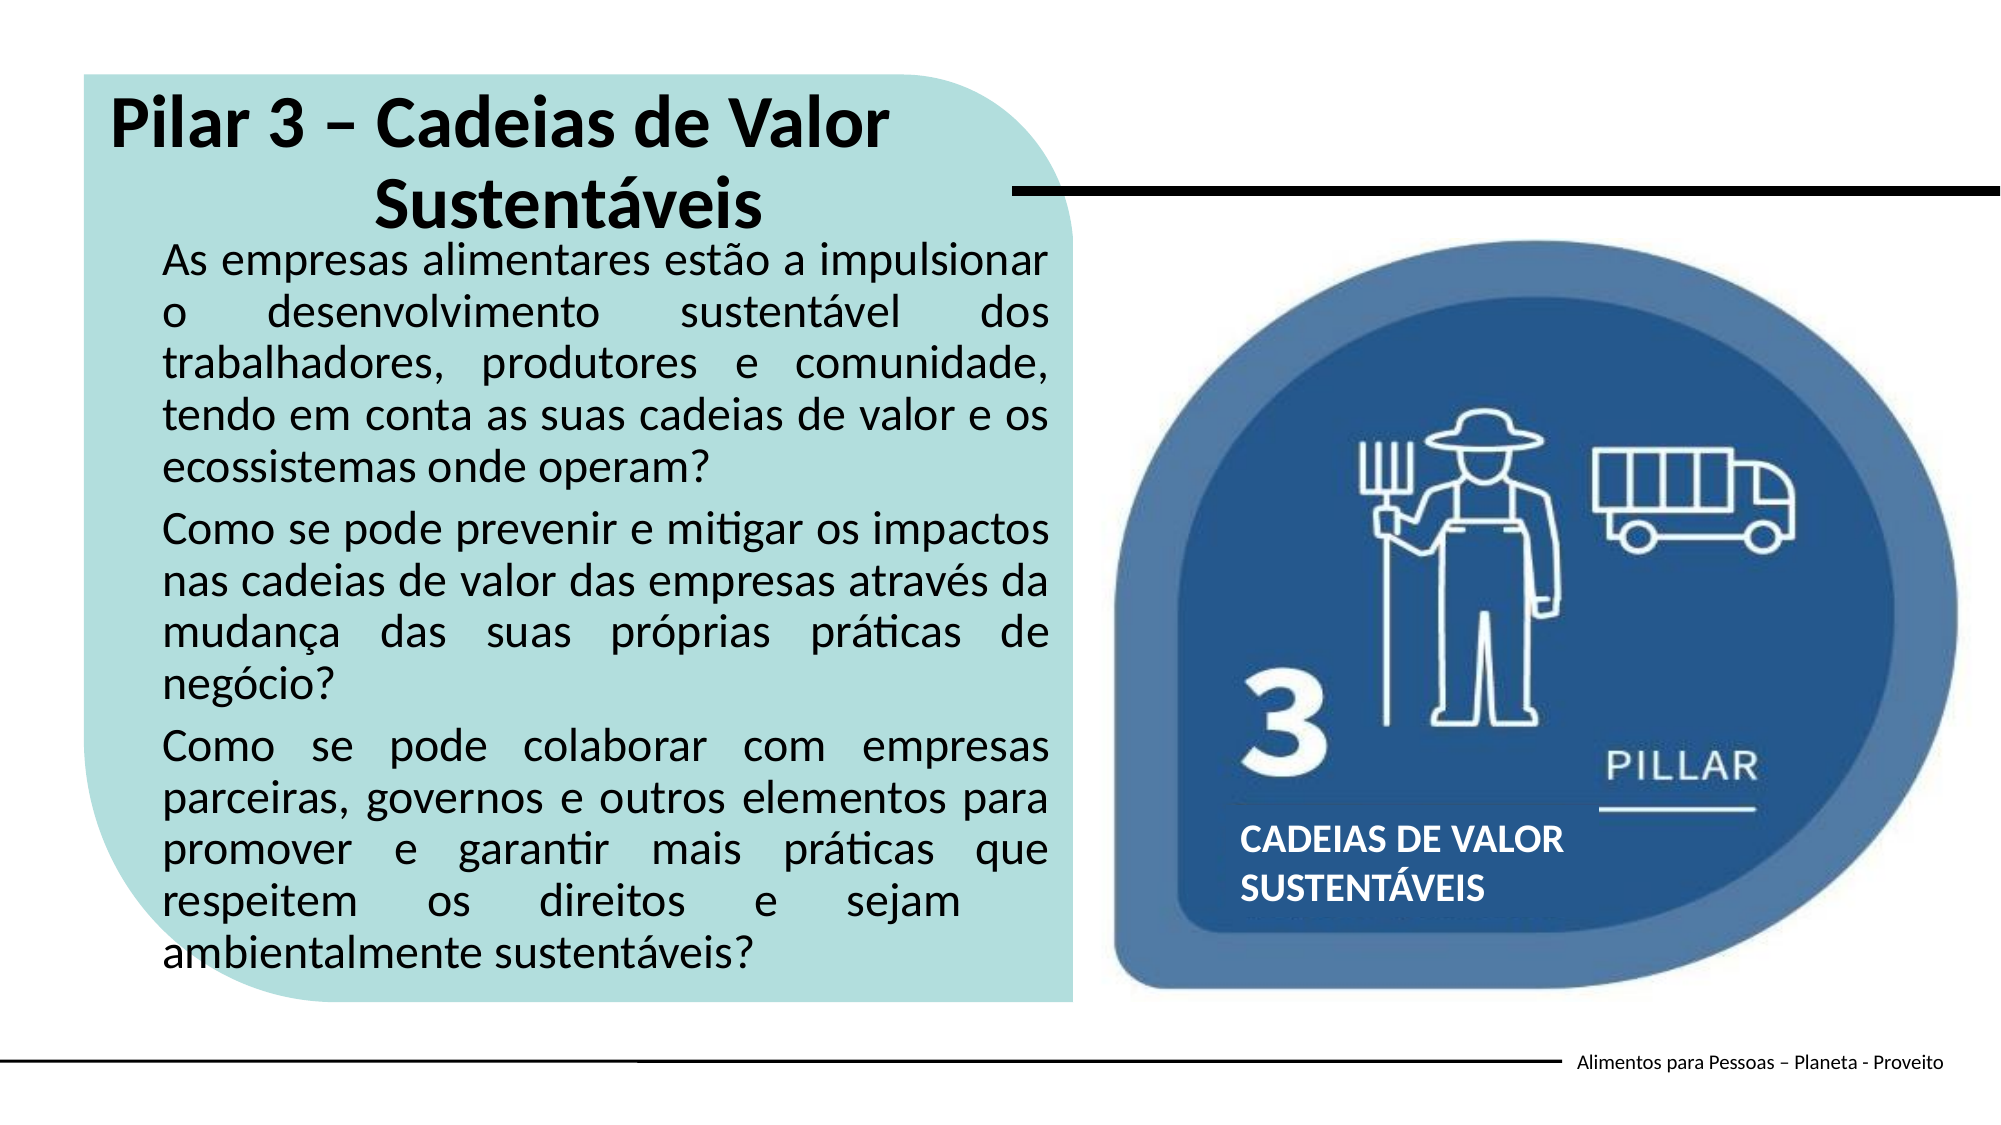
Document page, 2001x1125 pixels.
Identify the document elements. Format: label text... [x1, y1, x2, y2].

list Pilar 3 – Cadeias de Valor Sustentáveis [95, 75, 915, 239]
list As empresas alimentares estão a impulsionar o desenvolvimento sustentável dos trabalhadores, produtores e comunidade, tendo em conta as suas cadeias de valor e os ecossistemas onde operam? Como se pode prevenir e mitigar os impactos nas cadeias de valor das empresas através da mudança das suas próprias práticas de negócio? Como se pode colaborar com empresas parceiras, governos e outros elementos para promover e garantir mais práticas que respeitem os direitos e sejam ambientalmente sustentáveis? [147, 226, 1067, 855]
picture [1073, 238, 2000, 1003]
